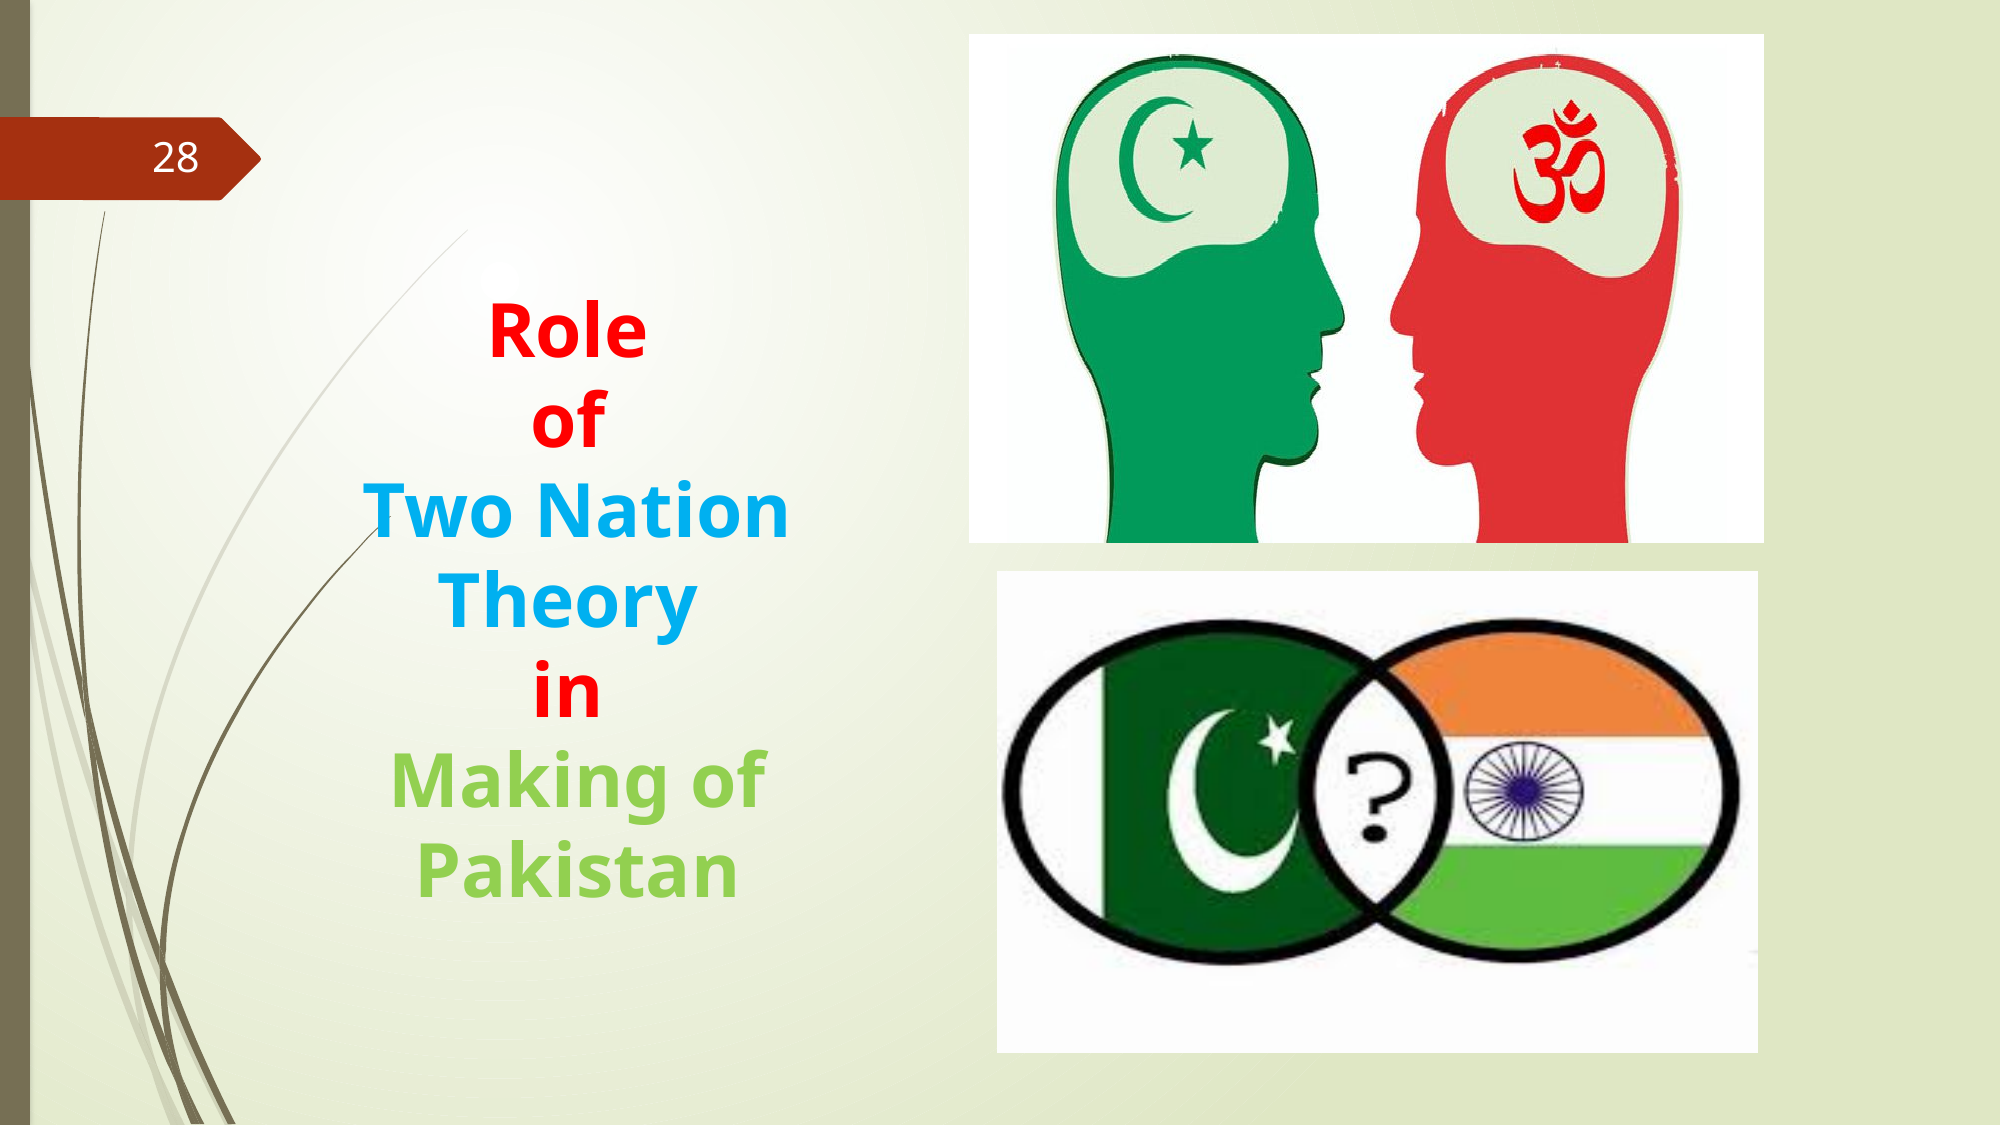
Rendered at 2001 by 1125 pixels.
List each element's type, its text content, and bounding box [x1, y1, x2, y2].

text_box Role of Two Nation Theory in Making of Pakistan [271, 275, 884, 920]
slide_number 28 [87, 129, 216, 190]
picture [997, 571, 1758, 1053]
picture [968, 34, 1765, 544]
